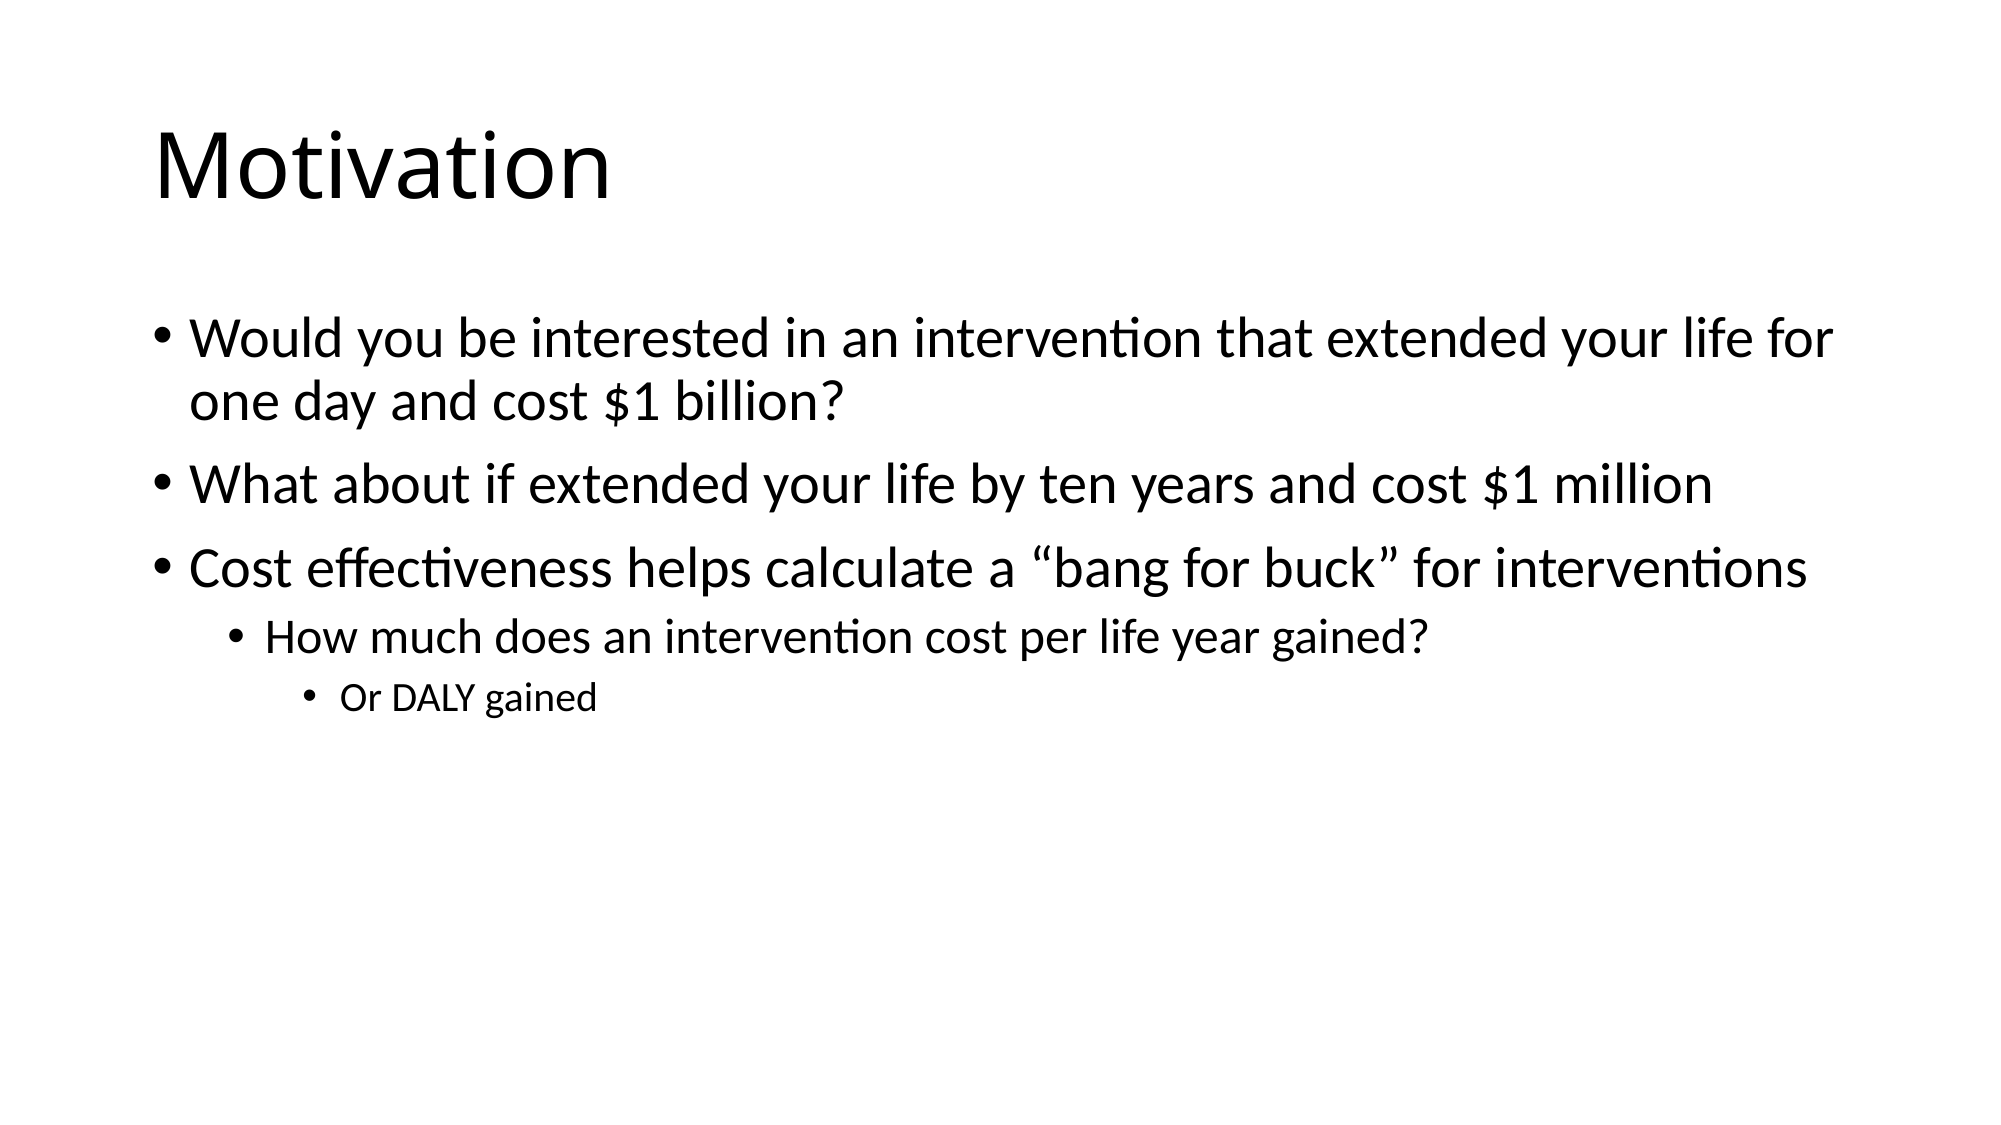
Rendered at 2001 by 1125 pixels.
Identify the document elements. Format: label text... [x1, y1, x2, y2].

list Would you be interested in an intervention that extended your life for one day and cost $1 billion? What about if extended your life by ten years and cost $1 million Cost effectiveness helps calculate a “bang for buck” for interventions How much does an intervention cost per life year gained? Or DALY gained [137, 299, 1863, 1014]
title Motivation [137, 59, 1863, 278]
